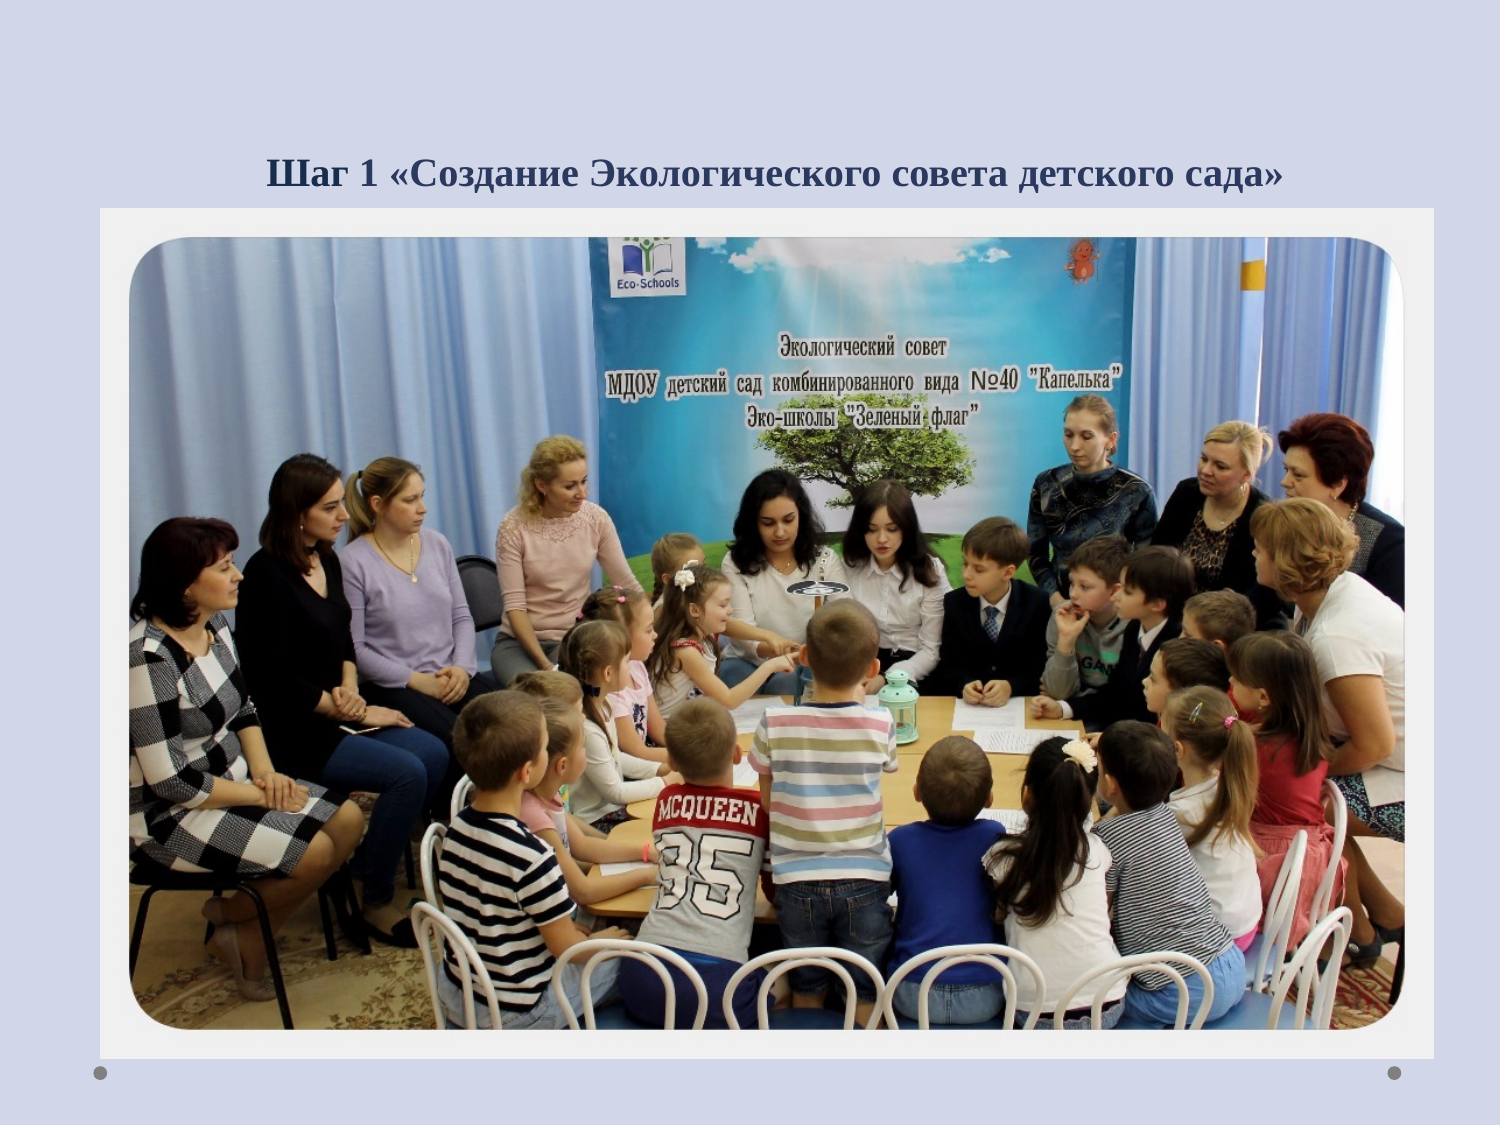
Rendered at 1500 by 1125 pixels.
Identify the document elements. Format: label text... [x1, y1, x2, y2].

title Шаг 1 «Создание Экологического совета детского сада» [100, 101, 1451, 203]
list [100, 207, 1435, 1060]
